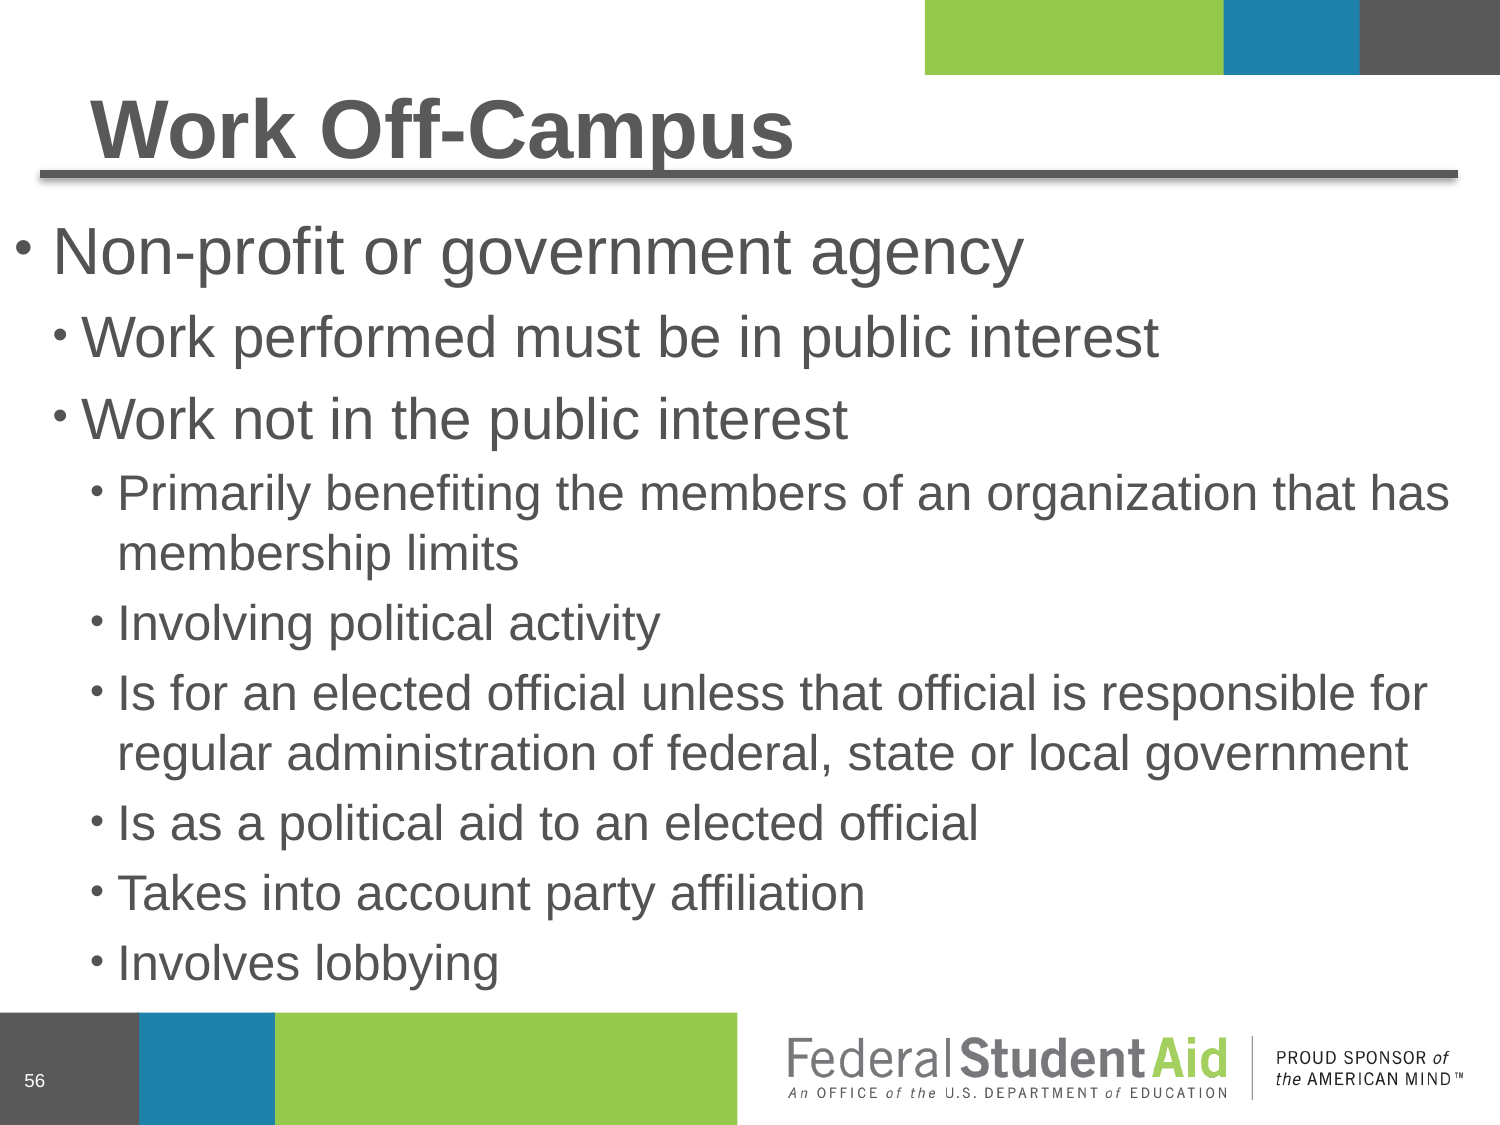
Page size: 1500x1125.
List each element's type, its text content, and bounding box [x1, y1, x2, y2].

picture [788, 1036, 1463, 1100]
slide_number 56 [9, 1050, 360, 1110]
title Work Off-Campus [75, 67, 1479, 175]
list Non-profit or government agency Work performed must be in public interest Work not in the public interest Primarily benefiting the members of an organization that has membership limits Involving political activity Is for an elected official unless that official is responsible for regular administration of federal, state or local government Is as a political aid to an elected official Takes into account party affiliation Involves lobbying [0, 200, 1500, 993]
